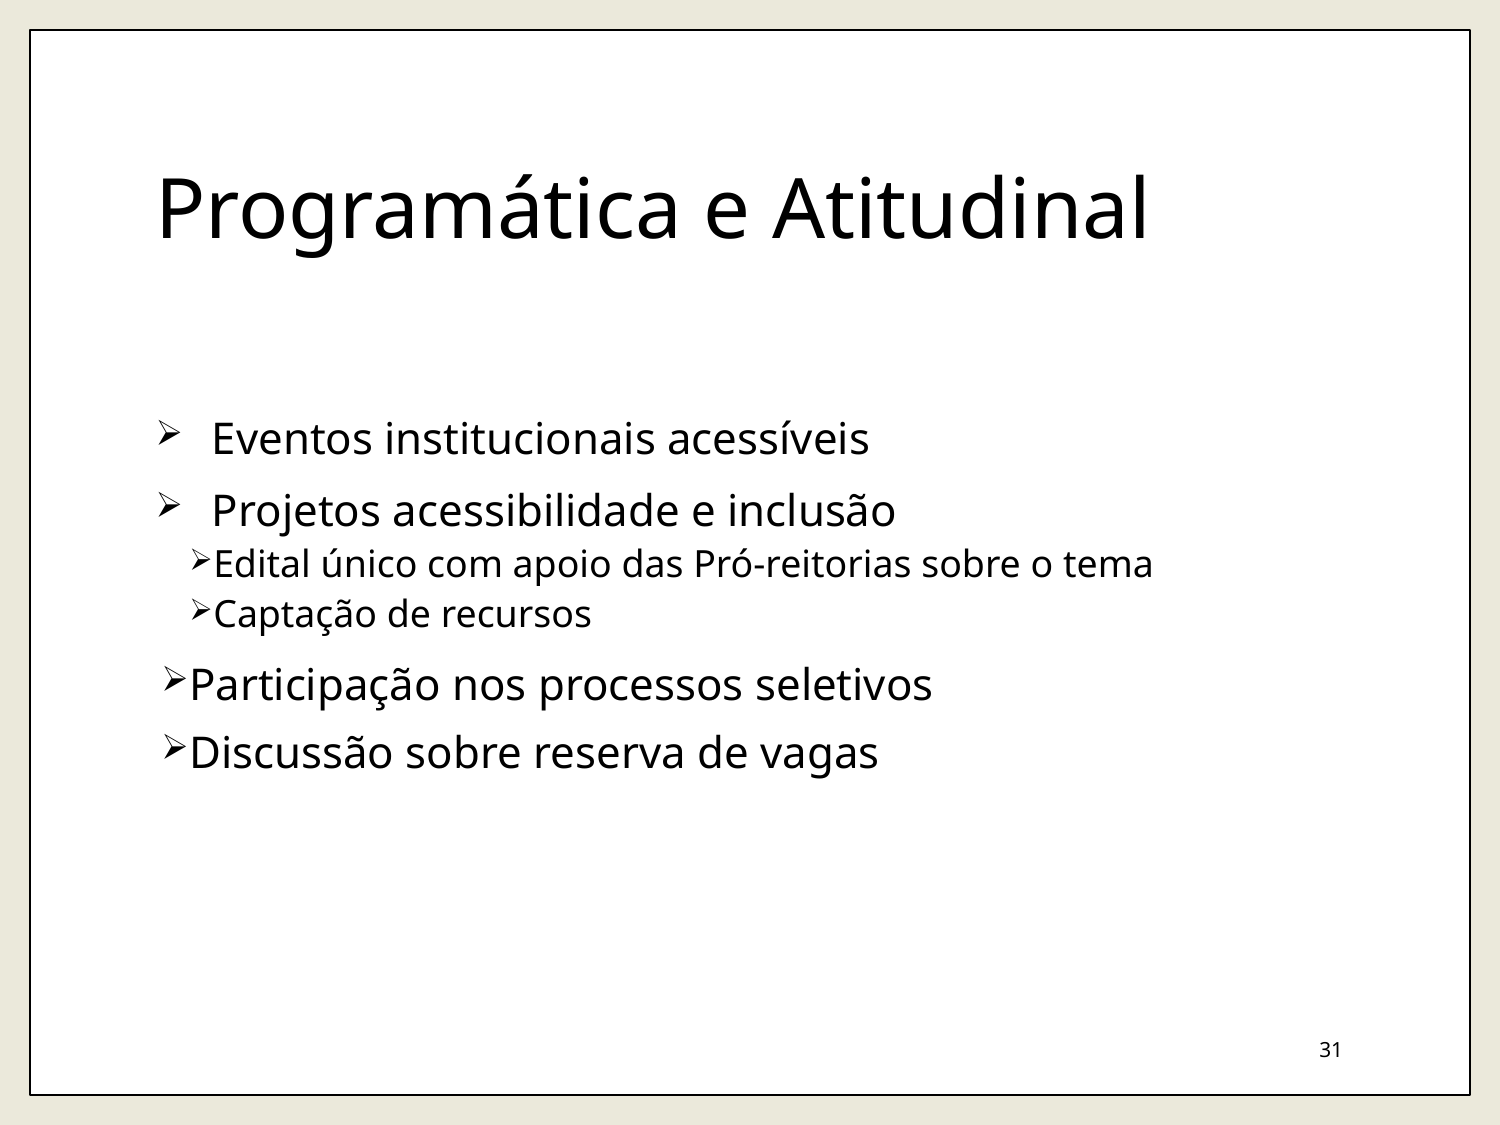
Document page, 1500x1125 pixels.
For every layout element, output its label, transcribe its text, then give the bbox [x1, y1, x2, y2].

list Eventos institucionais acessíveis Projetos acessibilidade e inclusão Edital único com apoio das Pró-reitorias sobre o tema Captação de recursos Participação nos processos seletivos Discussão sobre reserva de vagas [140, 337, 1356, 1000]
slide_number 31 [1147, 1020, 1358, 1081]
title Programática e Atitudinal [140, 99, 1356, 323]
